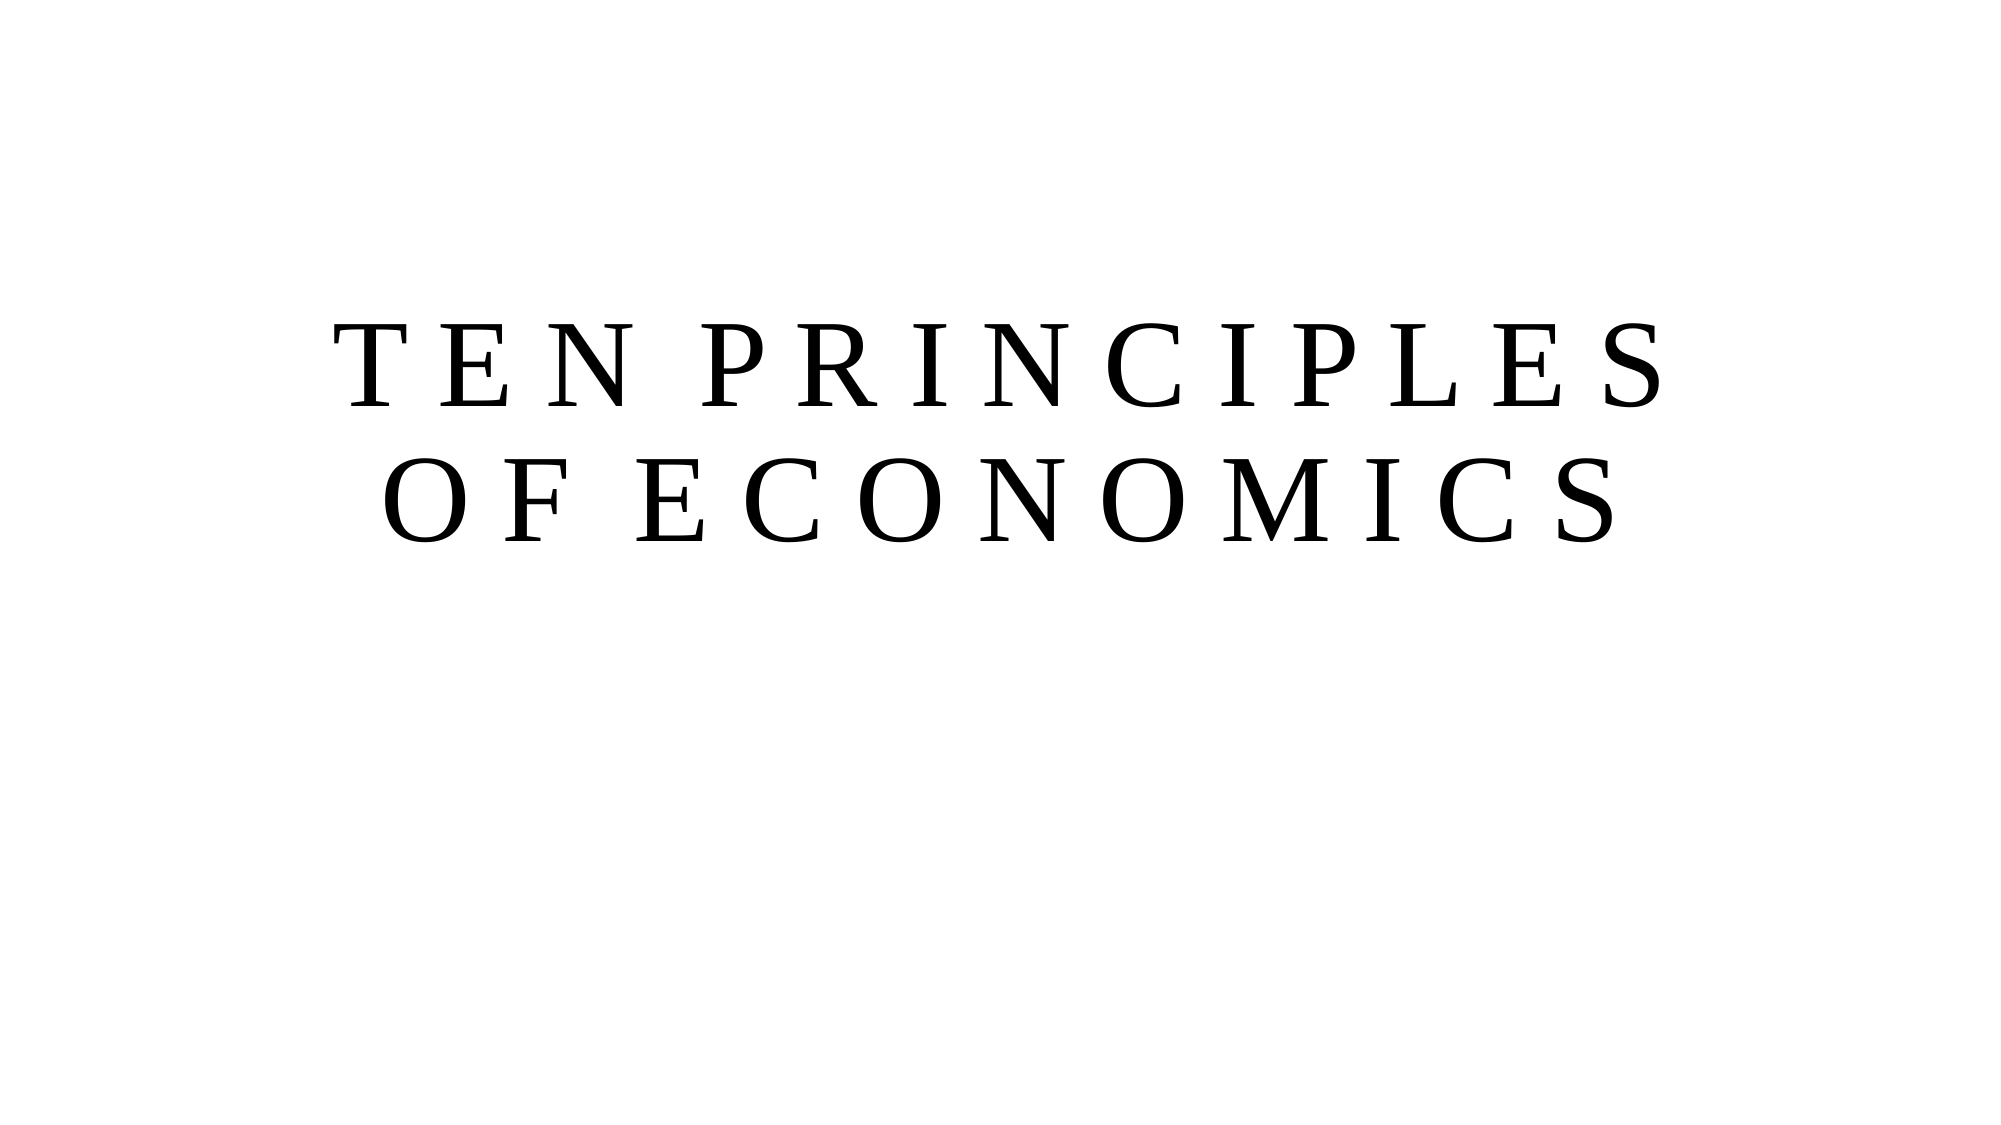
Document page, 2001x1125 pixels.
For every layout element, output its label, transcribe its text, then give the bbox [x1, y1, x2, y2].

title T E N P R I N C I P L E S O F E C O N O M I C S [249, 184, 1750, 576]
